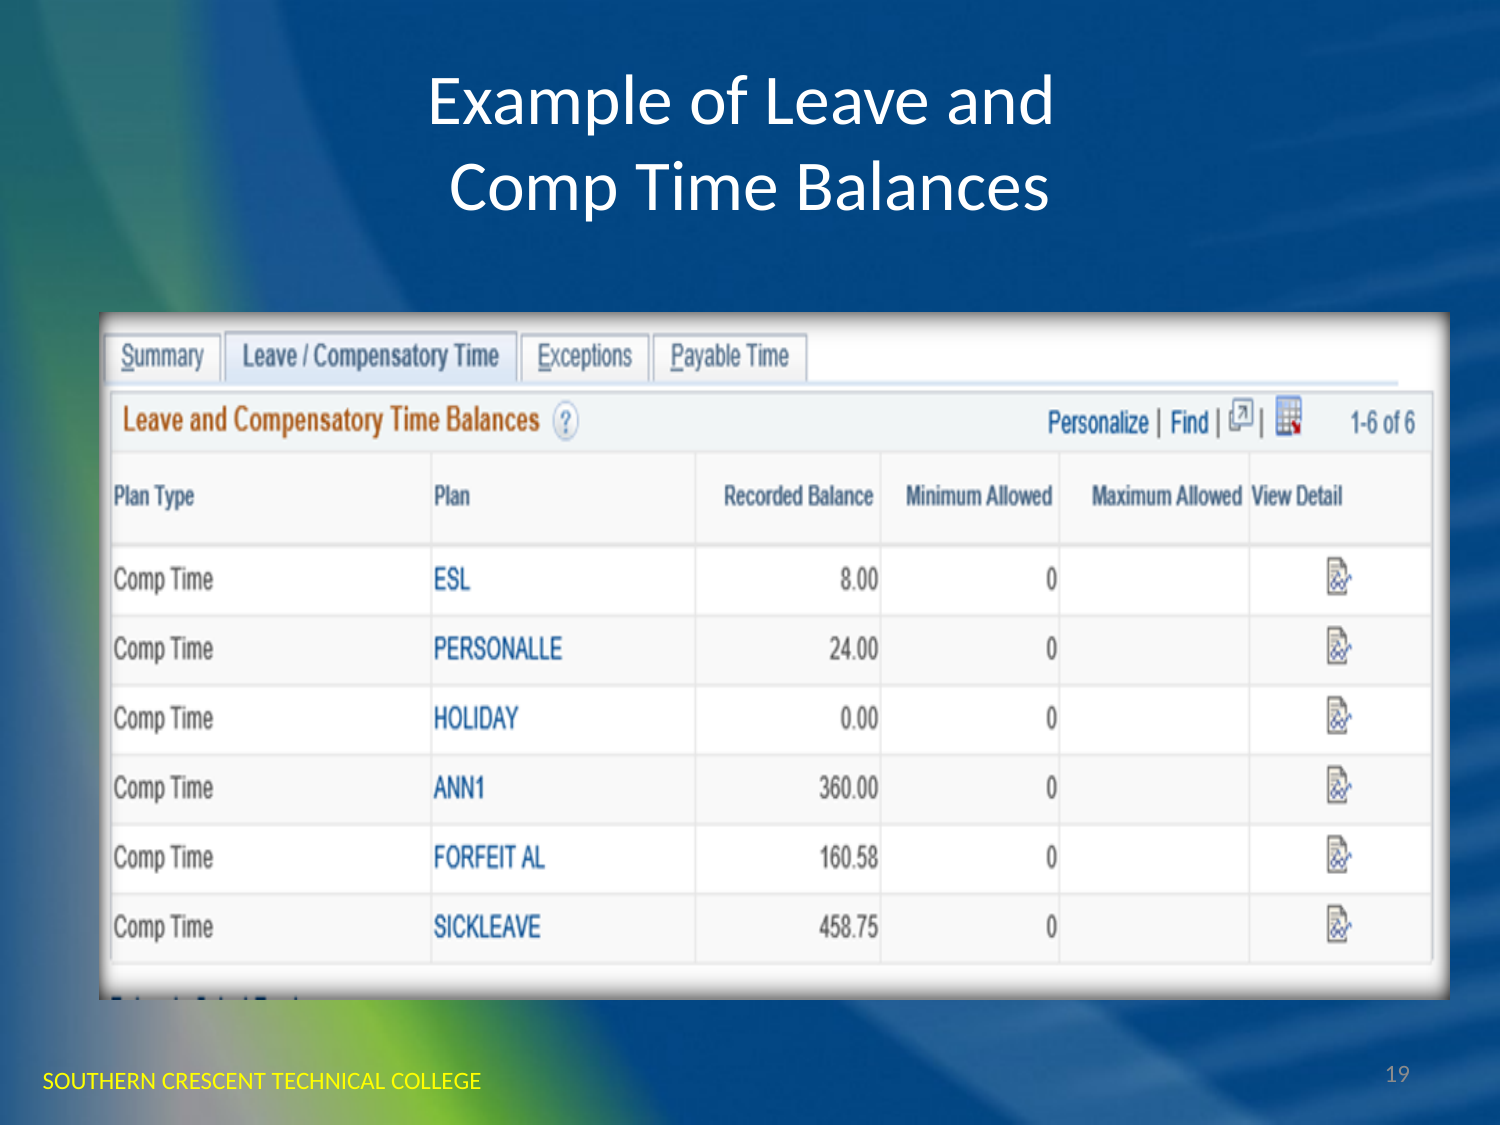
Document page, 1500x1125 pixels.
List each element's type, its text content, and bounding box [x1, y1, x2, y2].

picture [0, 0, 1500, 1125]
footer SOUTHERN CRESCENT TECHNICAL COLLEGE [24, 1050, 500, 1110]
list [99, 312, 1451, 1001]
title Example of Leave and Comp Time Balances [75, 45, 1425, 233]
slide_number 19 [1074, 1042, 1425, 1103]
